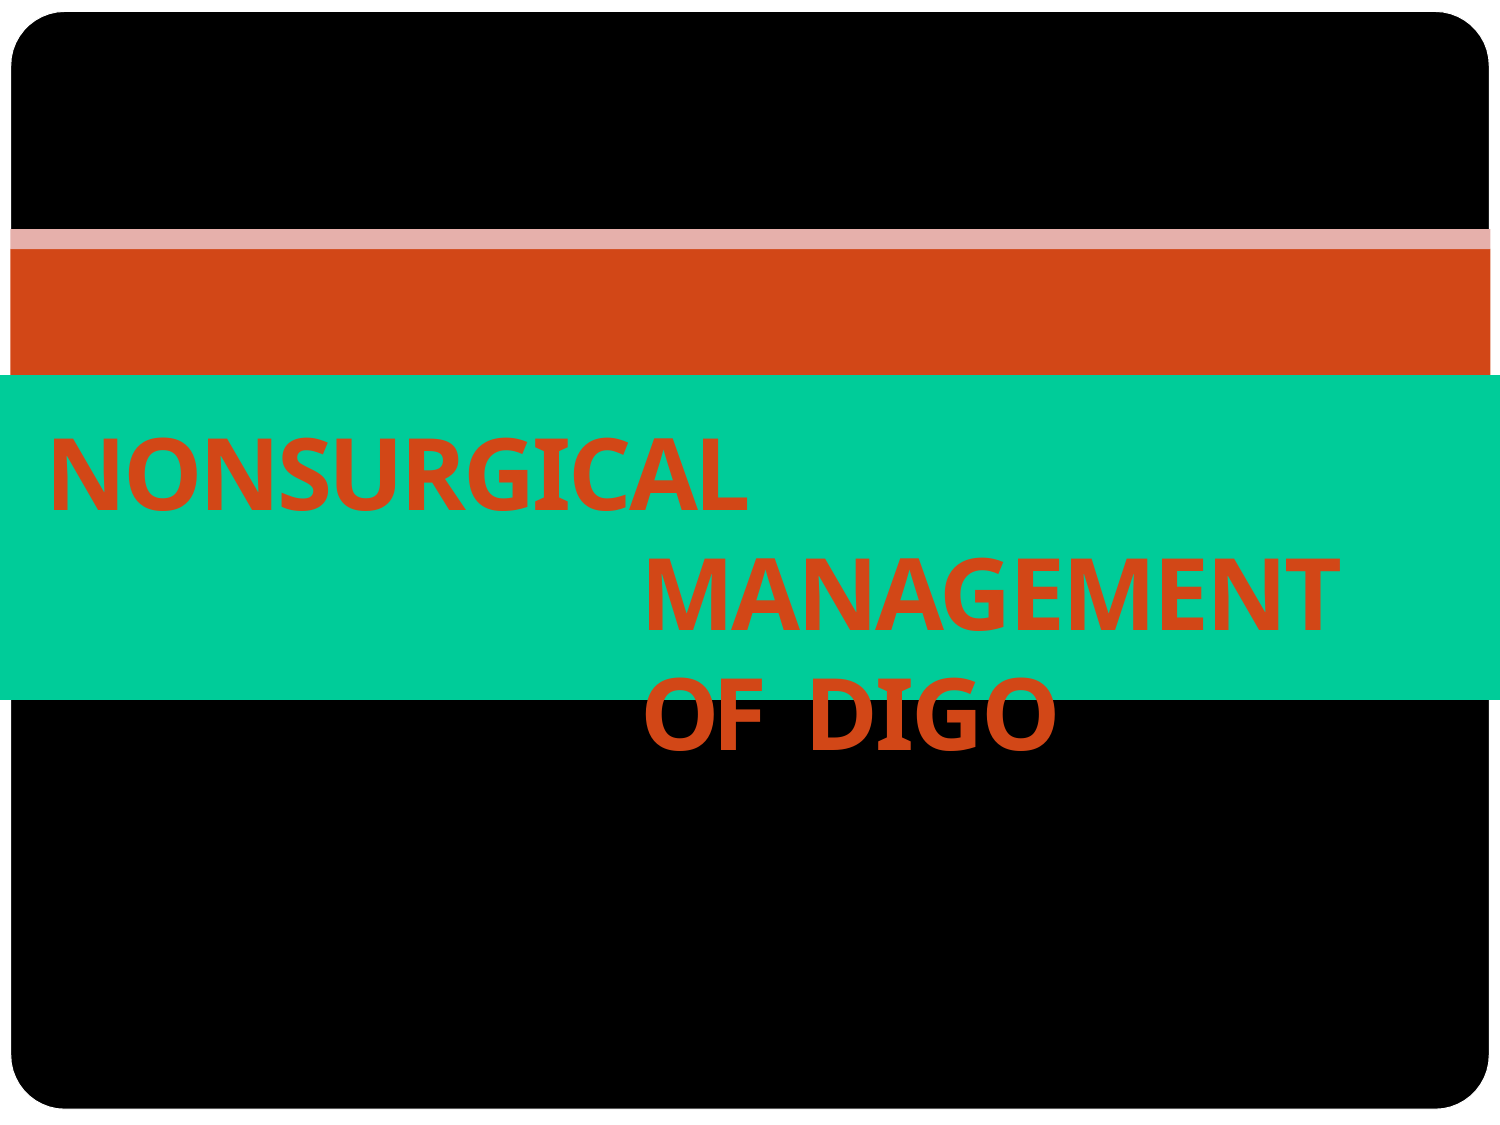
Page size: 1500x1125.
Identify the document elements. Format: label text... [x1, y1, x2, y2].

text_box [0, 228, 1500, 701]
title NONSURGICAL MANAGEMENT OF DIGO [43, 709, 1456, 771]
